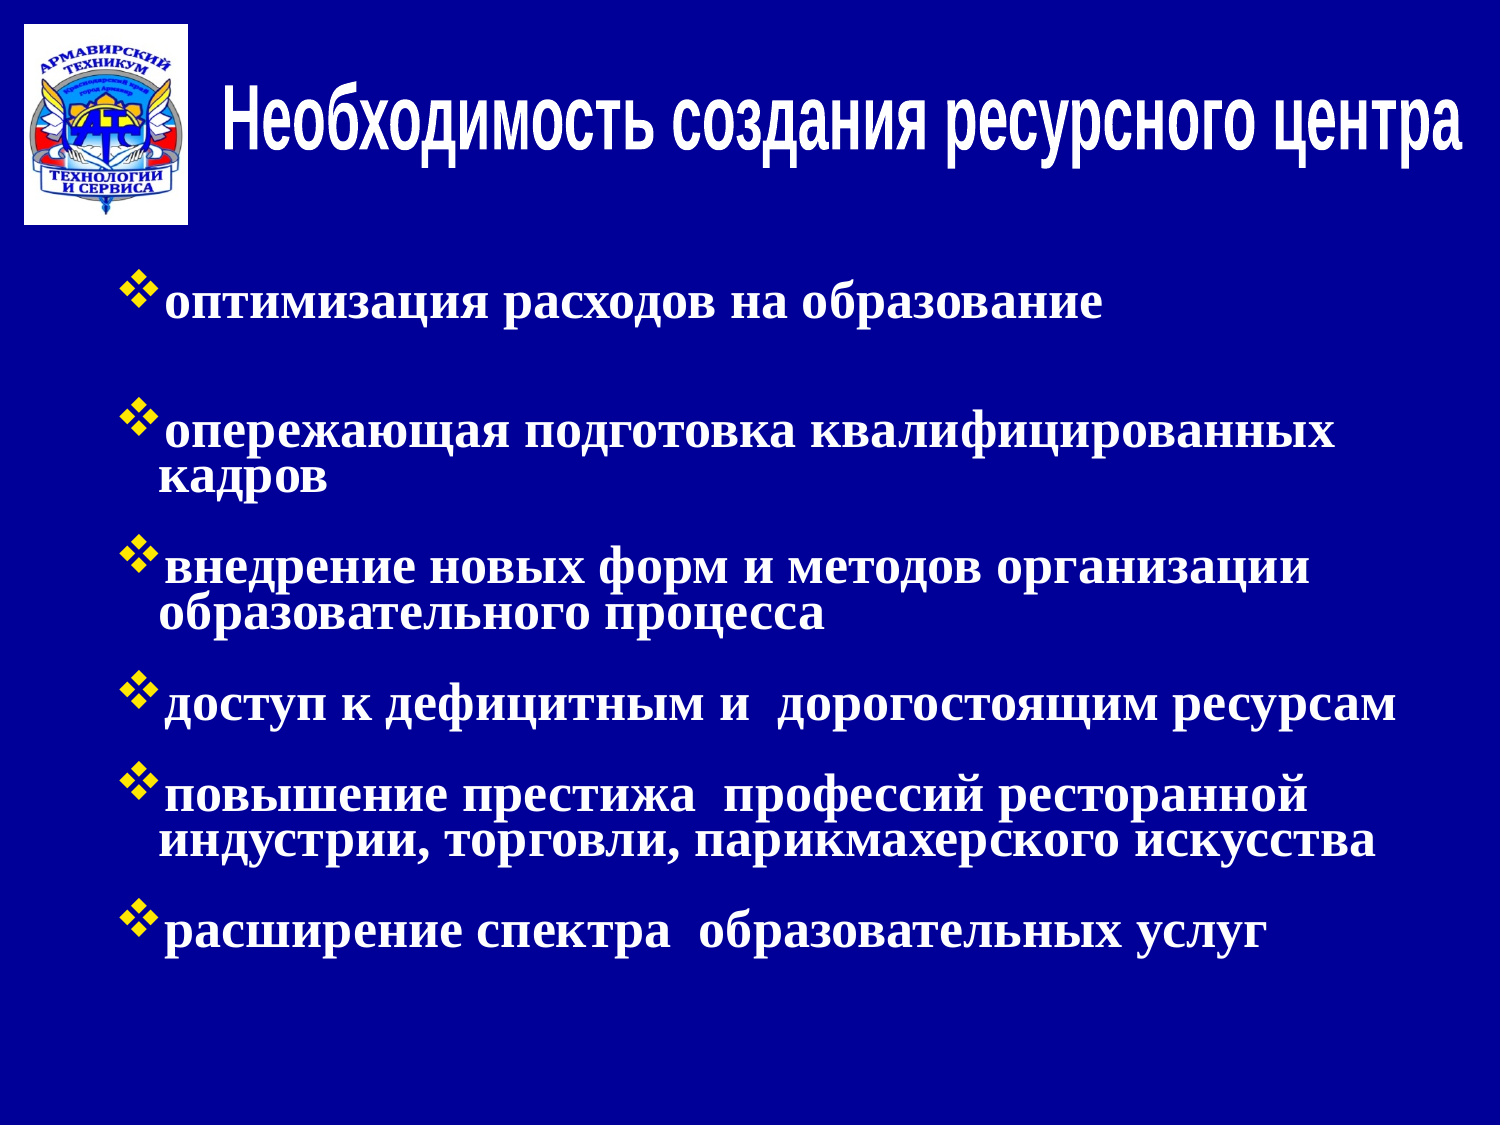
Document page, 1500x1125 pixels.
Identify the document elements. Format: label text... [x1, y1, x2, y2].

picture [24, 24, 188, 226]
list оптимизация расходов на образование опережающая подготовка квалифицированных кадров внедрение новых форм и методов организации образовательного процесса доступ к дефицитным и дорогостоящим ресурсам повышение престижа профессий ресторанной индустрии, торговли, парикмахерского искусства расширение спектра образовательных услуг [99, 274, 1437, 1049]
